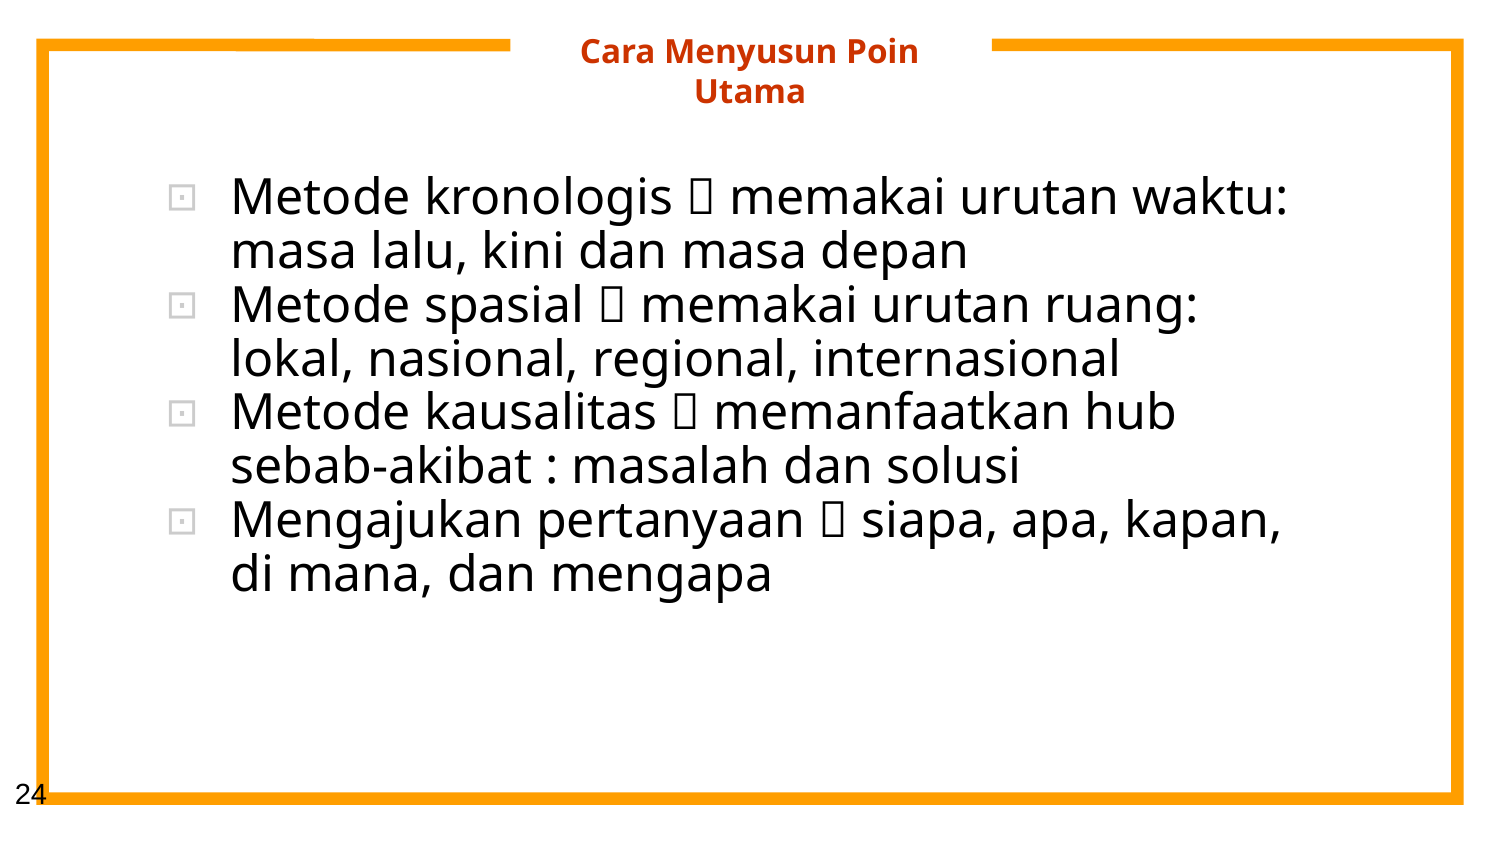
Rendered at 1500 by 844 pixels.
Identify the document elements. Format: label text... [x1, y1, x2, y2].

list Metode kronologis  memakai urutan waktu: masa lalu, kini dan masa depan Metode spasial  memakai urutan ruang: lokal, nasional, regional, internasional Metode kausalitas  memanfaatkan hub sebab-akibat : masalah dan solusi Mengajukan pertanyaan  siapa, apa, kapan, di mana, dan mengapa [150, 155, 1350, 688]
title Cara Menyusun Poin Utama [531, 15, 969, 136]
slide_number 24 [0, 767, 97, 829]
